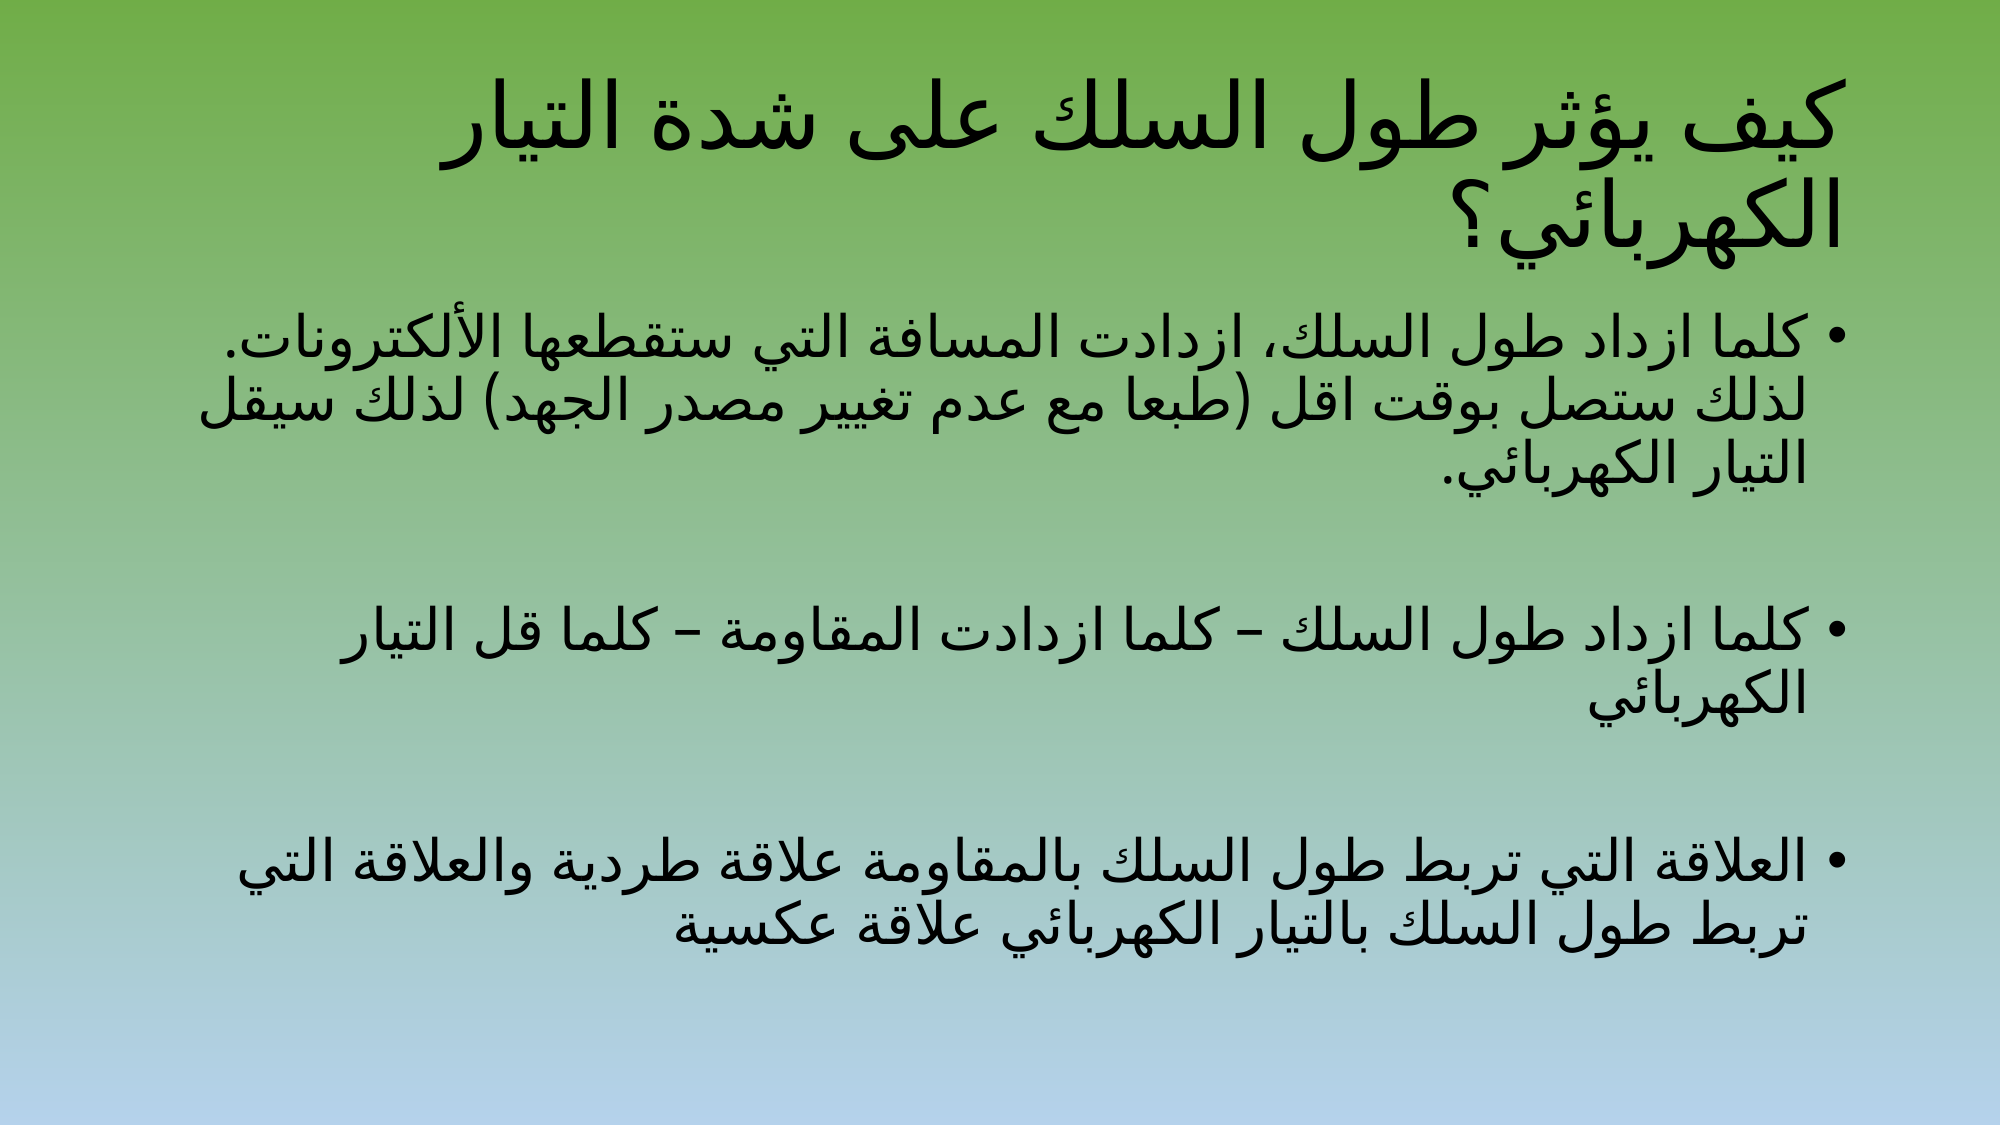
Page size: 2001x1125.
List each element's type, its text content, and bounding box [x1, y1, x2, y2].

list كلما ازداد طول السلك، ازدادت المسافة التي ستقطعها الألكترونات. لذلك ستصل بوقت اقل (طبعا مع عدم تغيير مصدر الجهد) لذلك سيقل التيار الكهربائي. كلما ازداد طول السلك – كلما ازدادت المقاومة – كلما قل التيار الكهربائي العلاقة التي تربط طول السلك بالمقاومة علاقة طردية والعلاقة التي تربط طول السلك بالتيار الكهربائي علاقة عكسية [137, 299, 1863, 1014]
title كيف يؤثر طول السلك على شدة التيار الكهربائي؟ [137, 59, 1863, 278]
